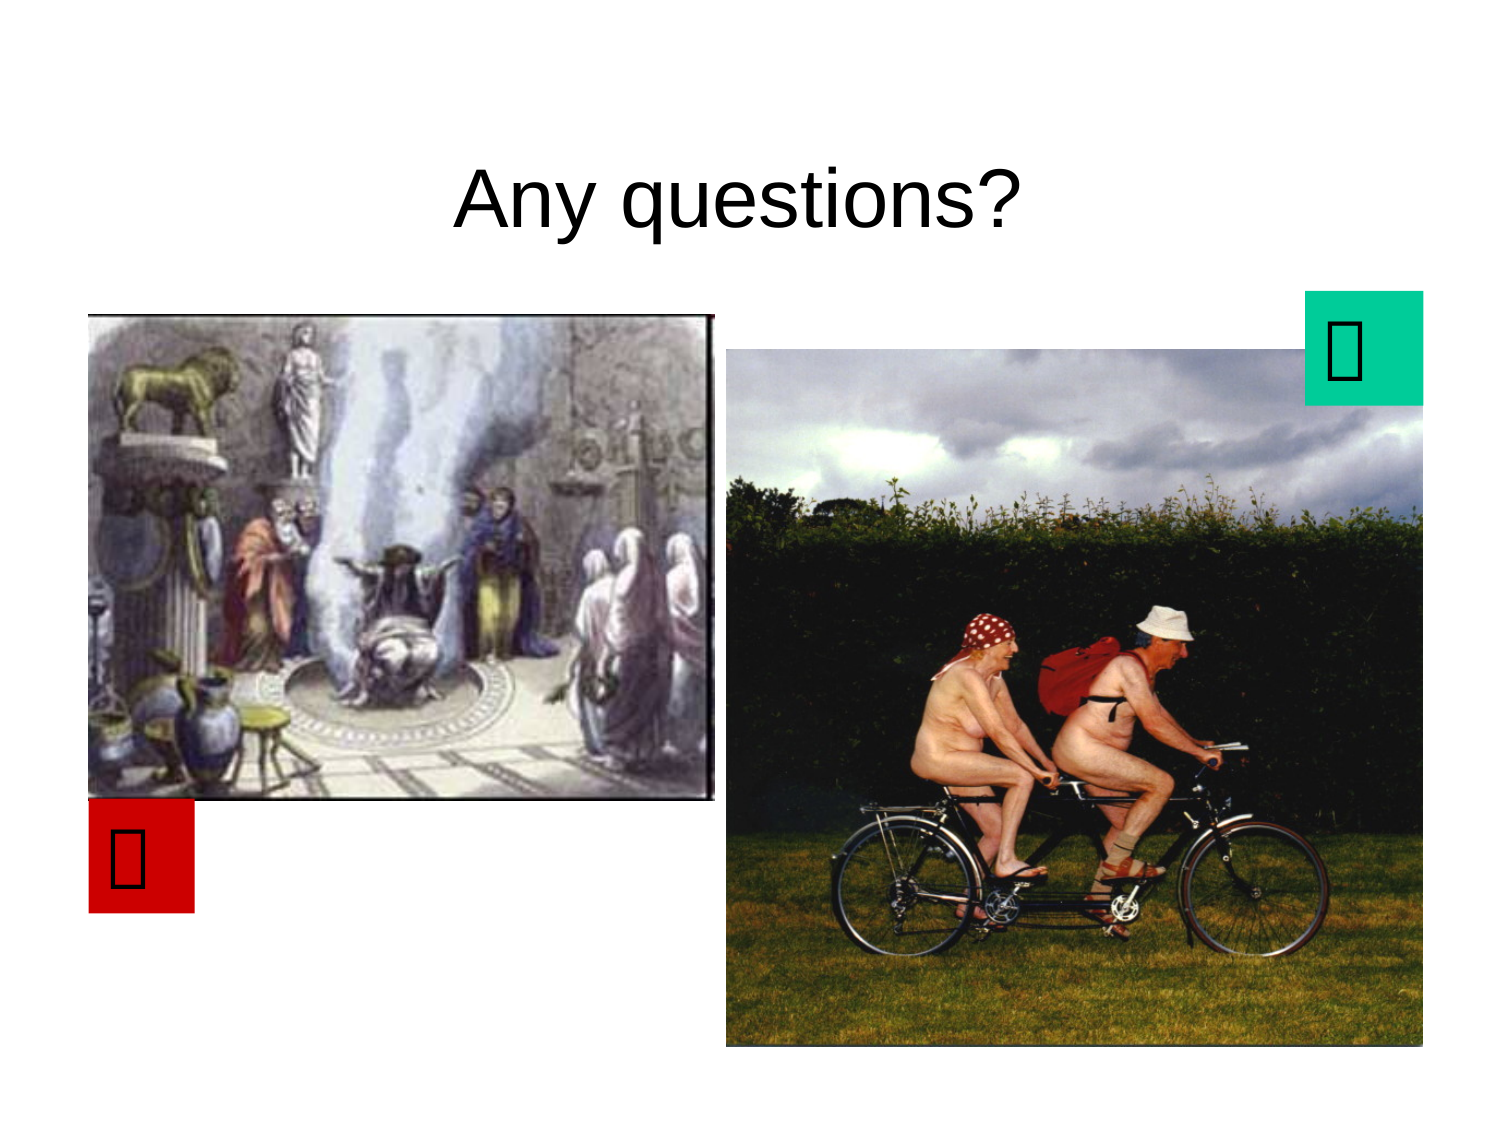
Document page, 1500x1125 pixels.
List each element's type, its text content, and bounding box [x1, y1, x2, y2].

title Any questions? [112, 99, 1388, 288]
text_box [726, 290, 1424, 1047]
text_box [88, 314, 715, 915]
